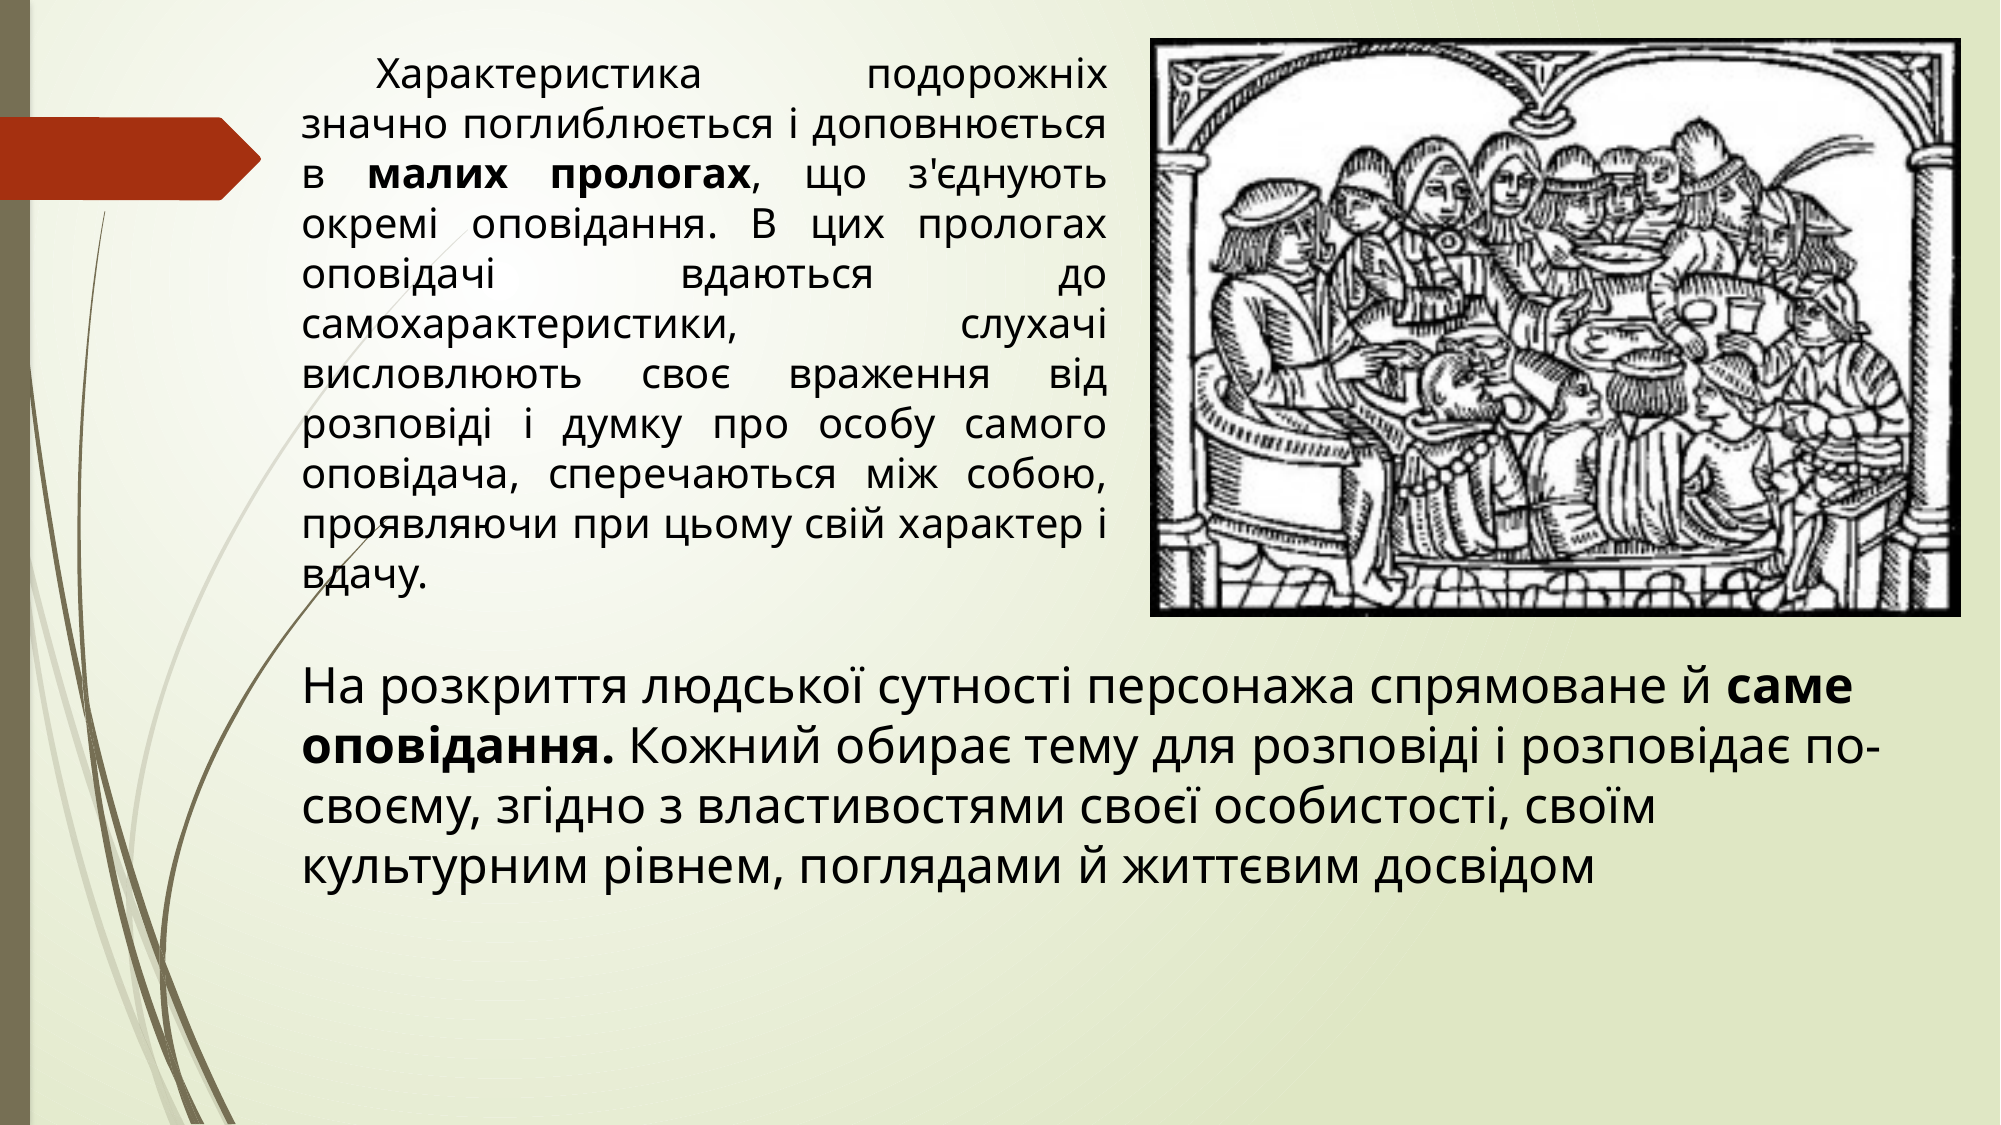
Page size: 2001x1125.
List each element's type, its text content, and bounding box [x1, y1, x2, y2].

text_box Характеристика подорожніх значно поглиблюється і доповнюється в малих прологах, що з'єднують окремі оповідання. В цих прологах оповідачі вдаються до самохарактеристики, слухачі висловлюють своє враження від розповіді і думку про особу самого оповідача, сперечаються між собою, проявляючи при цьому свій характер і вдачу. [286, 39, 1123, 604]
picture [1150, 38, 1962, 618]
text_box На розкриття людської сутності персонажа спрямоване й саме оповідання. Кожний обирає тему для розповіді і розповідає по-своєму, згідно з властивостями своєї особистості, своїм культурним рівнем, поглядами й життєвим досвідом [286, 646, 1961, 902]
